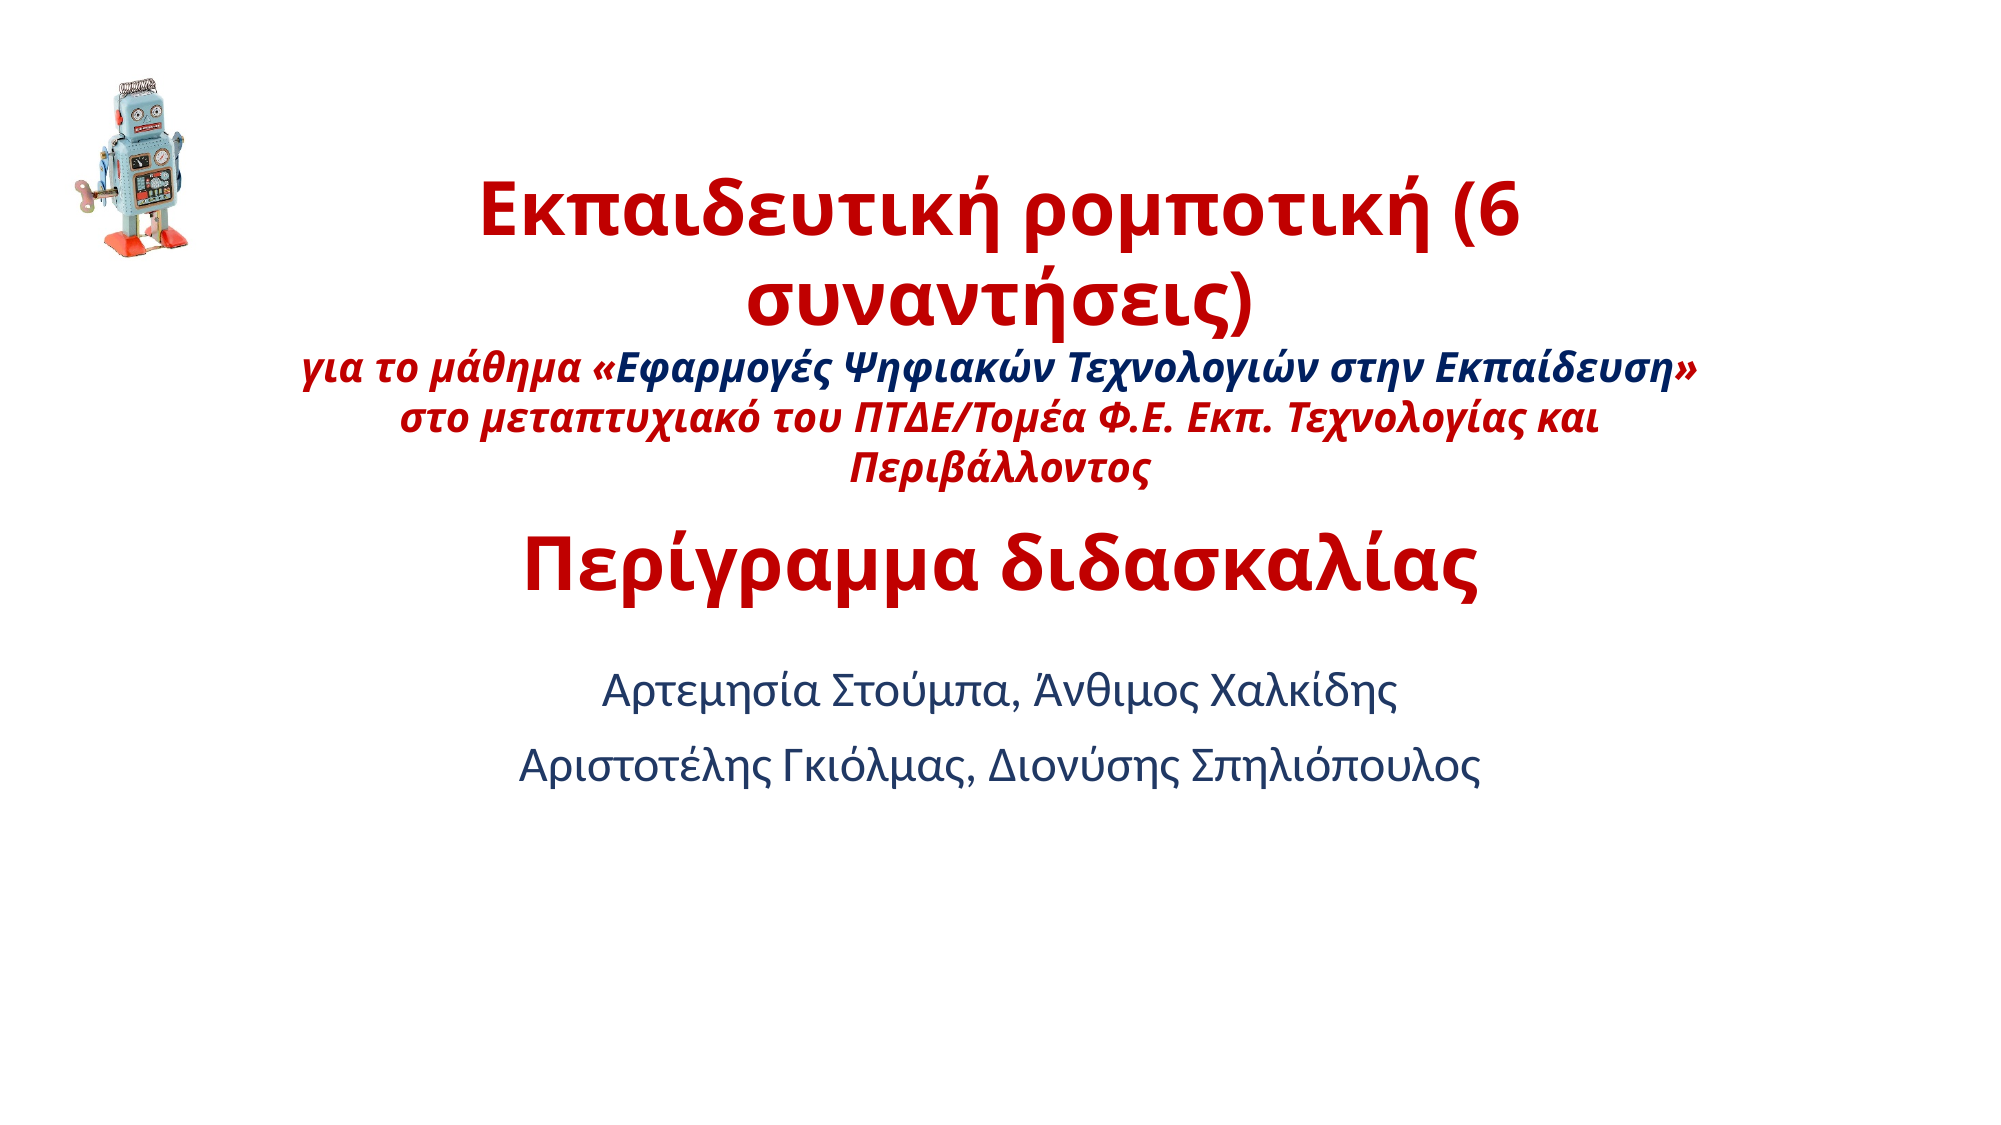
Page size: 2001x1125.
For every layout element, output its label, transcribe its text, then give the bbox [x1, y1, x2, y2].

title Εκπαιδευτική ρομποτική (6 συναντήσεις) για το μάθημα «Εφαρμογές Ψηφιακών Τεχνολογιών στην Εκπαίδευση» στο μεταπτυχιακό του ΠΤΔΕ/Τομέα Φ.Ε. Εκπ. Τεχνολογίας και Περιβάλλοντος Περίγραμμα διδασκαλίας [249, 184, 1750, 614]
subtitle Αρτεμησία Στούμπα, Άνθιμος Χαλκίδης Αριστοτέλης Γκιόλμας, Διονύσης Σπηλιόπουλος [249, 655, 1750, 863]
picture [32, 63, 243, 274]
